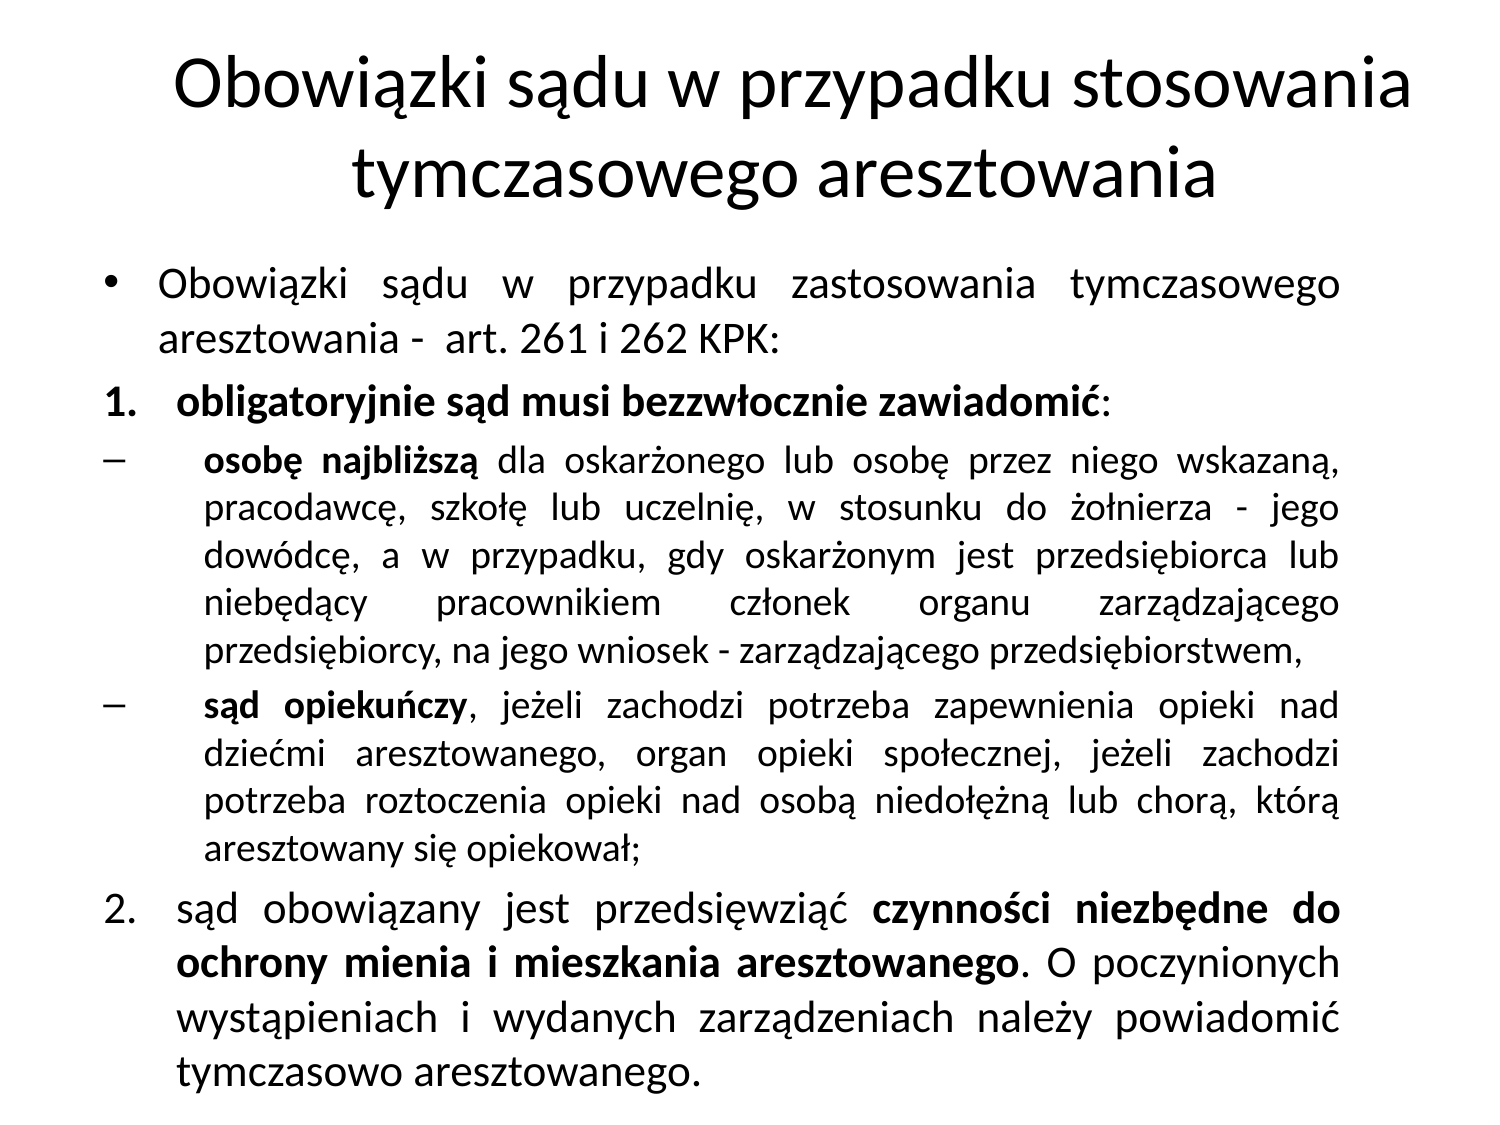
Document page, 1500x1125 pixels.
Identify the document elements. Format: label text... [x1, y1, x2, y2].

title Obowiązki sądu w przypadku stosowania tymczasowego aresztowania [88, 0, 1500, 246]
list Obowiązki sądu w przypadku zastosowania tymczasowego aresztowania - art. 261 i 262 KPK: obligatoryjnie sąd musi bezzwłocznie zawiadomić: osobę najbliższą dla oskarżonego lub osobę przez niego wskazaną, pracodawcę, szkołę lub uczelnię, w stosunku do żołnierza - jego dowódcę, a w przypadku, gdy oskarżonym jest przedsiębiorca lub niebędący pracownikiem członek organu zarządzającego przedsiębiorcy, na jego wniosek - zarządzającego przedsiębiorstwem, sąd opiekuńczy, jeżeli zachodzi potrzeba zapewnienia opieki nad dziećmi aresztowanego, organ opieki społecznej, jeżeli zachodzi potrzeba roztoczenia opieki nad osobą niedołężną lub chorą, którą aresztowany się opiekował; sąd obowiązany jest przedsięwziąć czynności niezbędne do ochrony mienia i mieszkania aresztowanego. O poczynionych wystąpieniach i wydanych zarządzeniach należy powiadomić tymczasowo aresztowanego. [88, 246, 1356, 1125]
